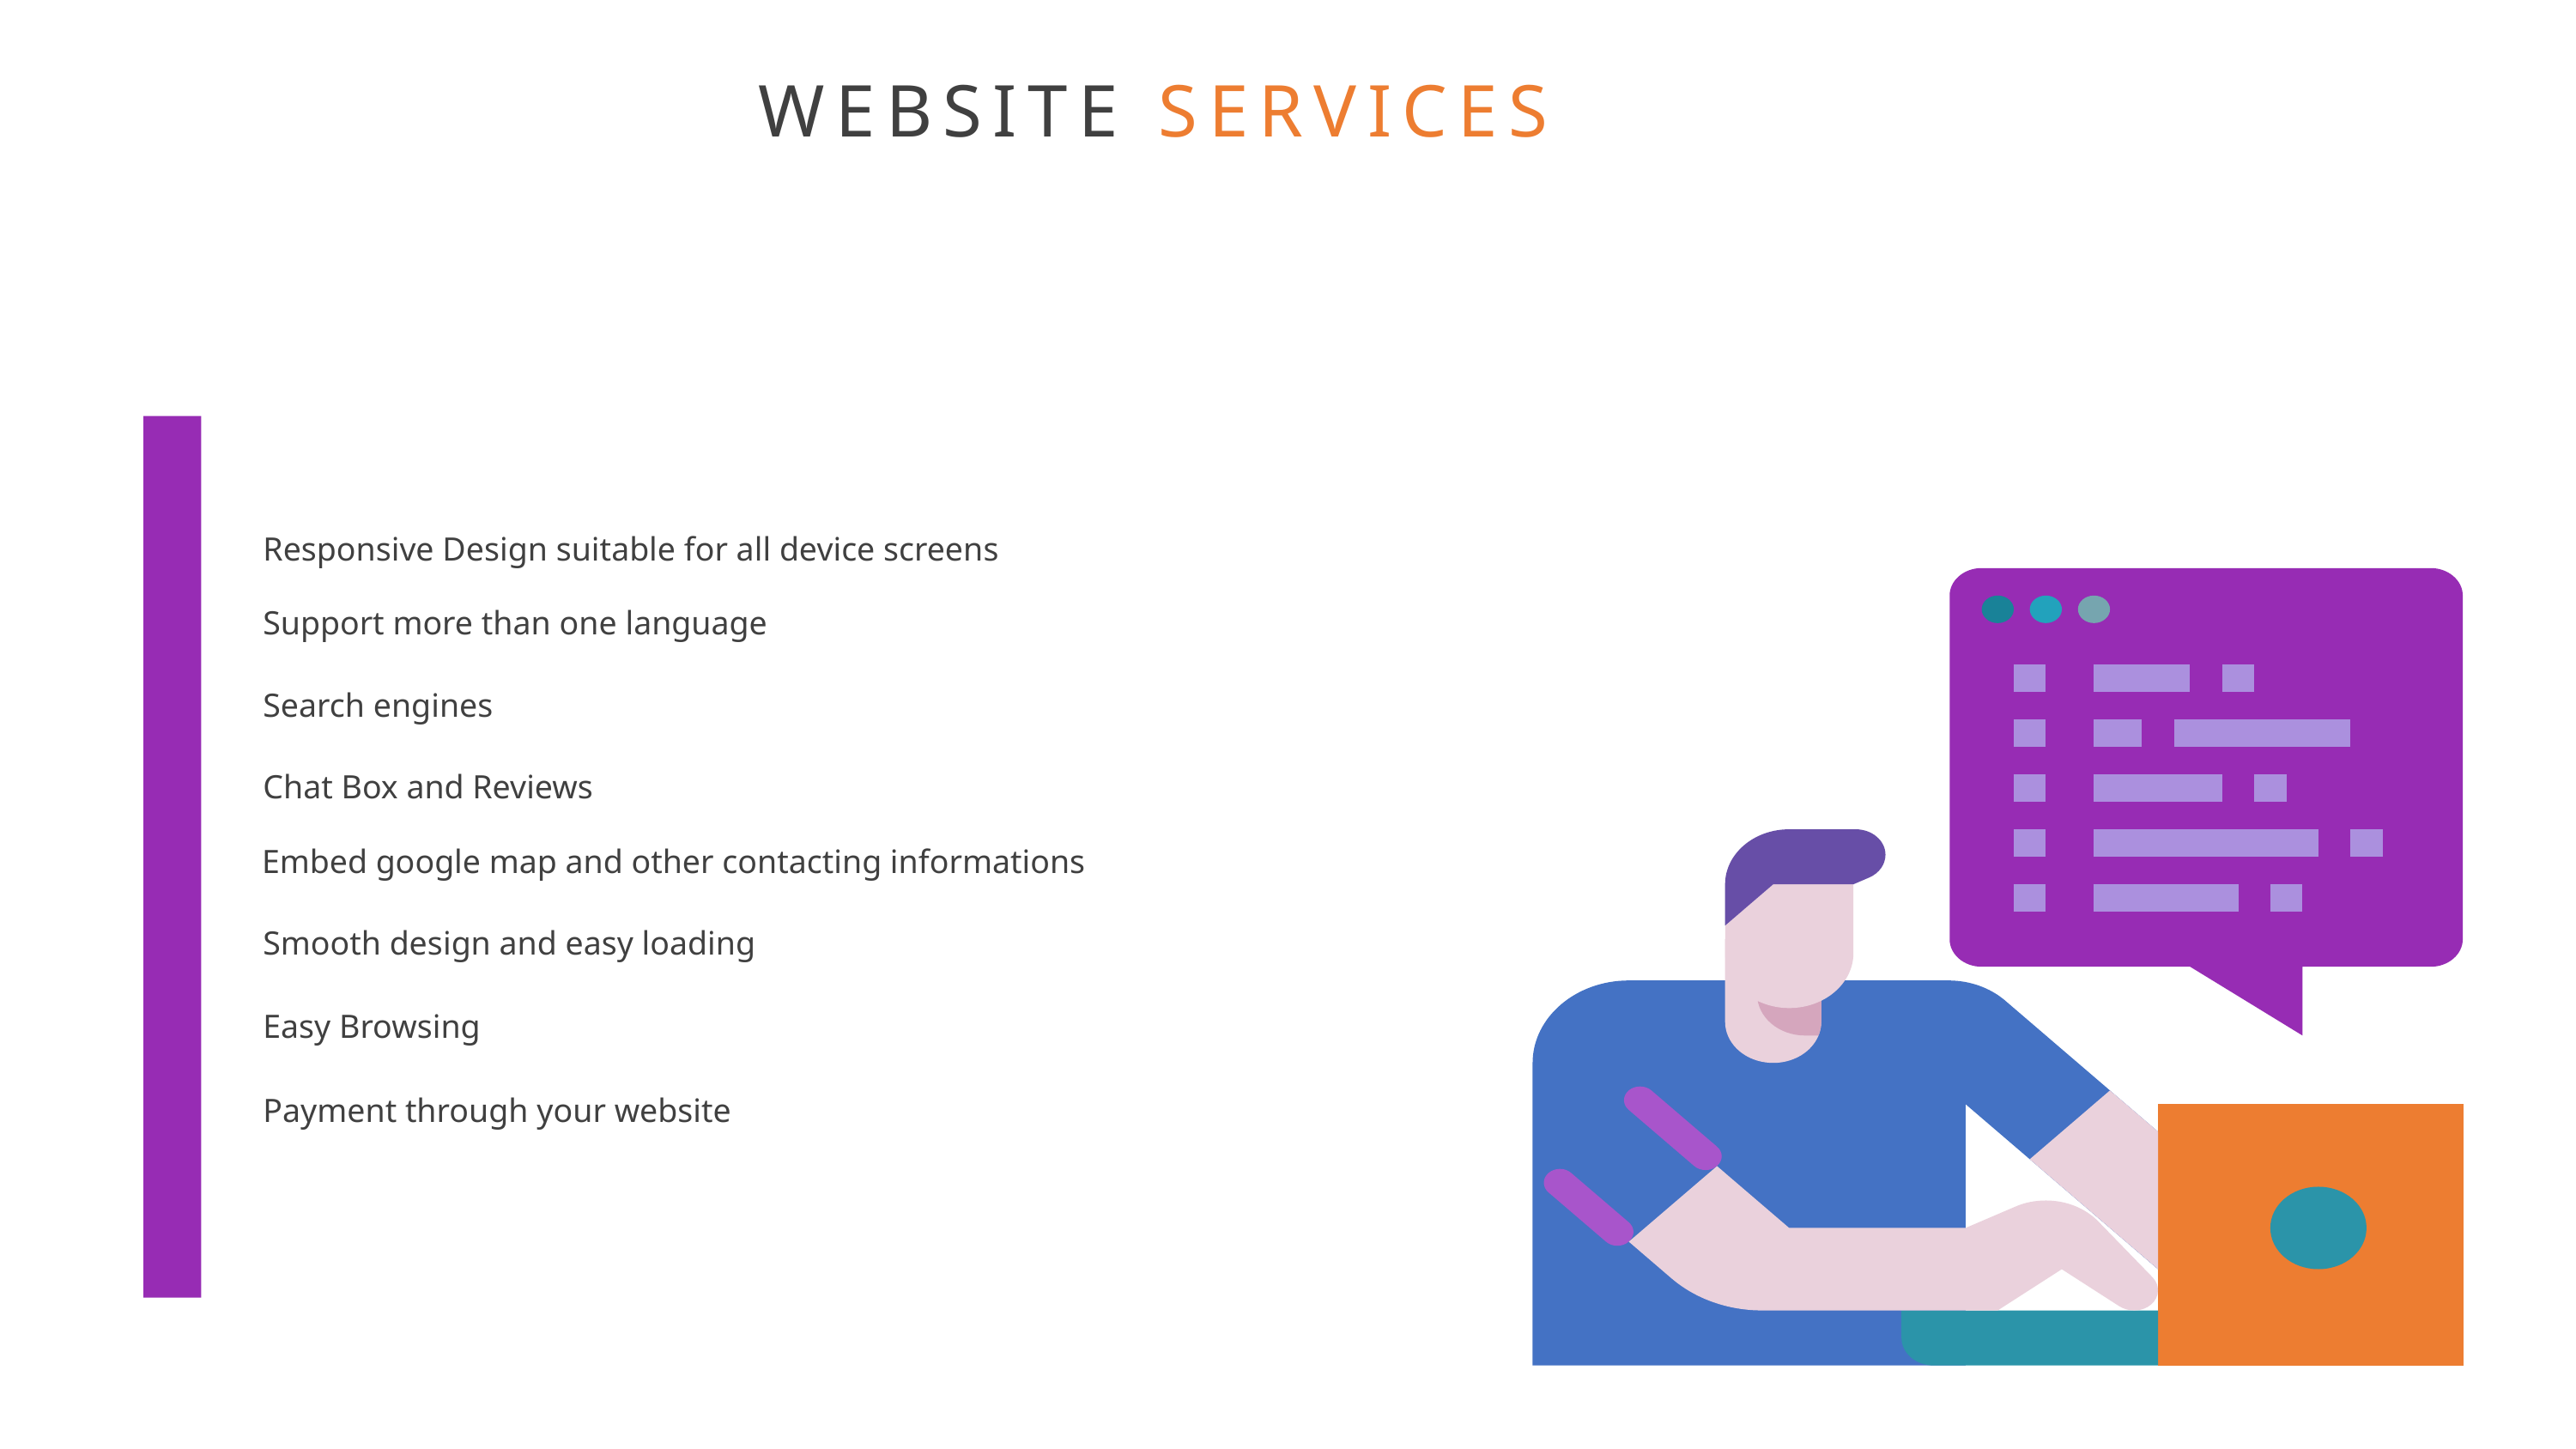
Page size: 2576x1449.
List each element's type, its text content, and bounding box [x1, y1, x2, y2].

text_box Easy Browsing [250, 980, 1076, 1052]
text_box Smooth design and easy loading [250, 896, 1076, 968]
text_box WEBSITE SERVICES [700, 58, 1635, 158]
text_box Search engines [250, 659, 1076, 731]
text_box [142, 415, 202, 1299]
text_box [1532, 567, 2464, 1366]
text_box Chat Box and Reviews [250, 741, 1076, 812]
text_box Support more than one language [250, 576, 1076, 648]
text_box Payment through your website [250, 1064, 1076, 1136]
text_box Responsive Design suitable for all device screens [250, 503, 1076, 574]
text_box Embed google map and other contacting informations [249, 815, 1179, 887]
